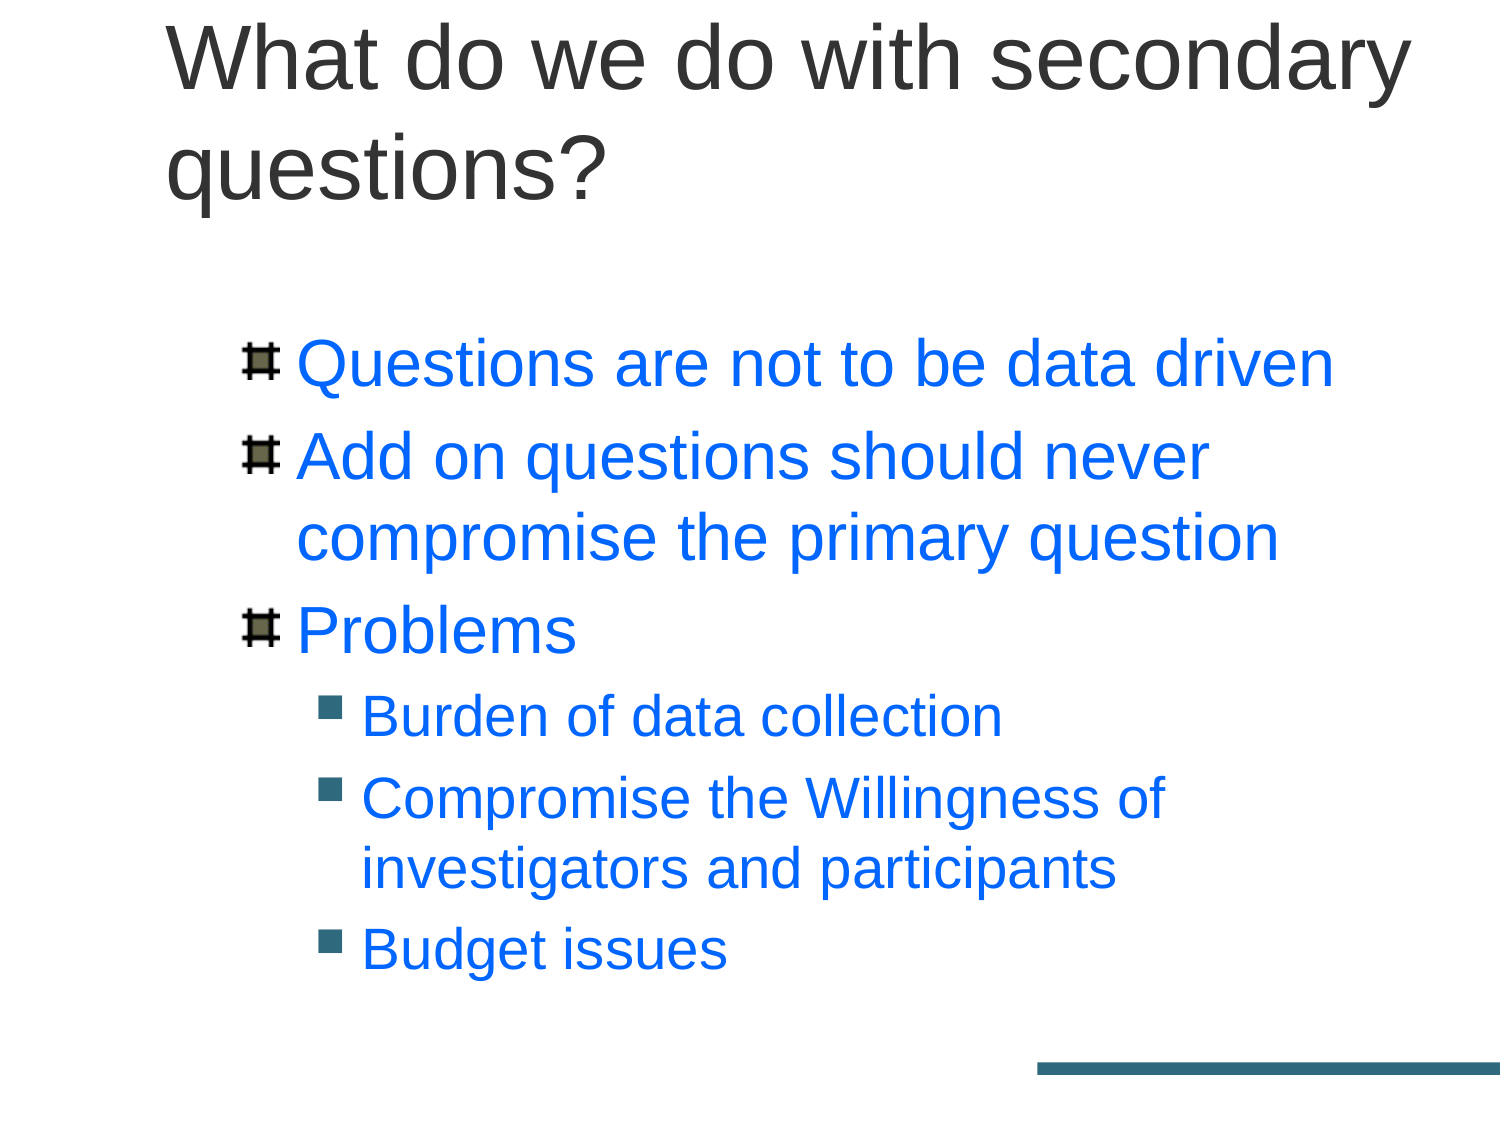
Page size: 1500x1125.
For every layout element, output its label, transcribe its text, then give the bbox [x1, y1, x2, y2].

list Questions are not to be data driven Add on questions should never compromise the primary question Problems Burden of data collection Compromise the Willingness of investigators and participants Budget issues [225, 312, 1413, 925]
title What do we do with secondary questions? [150, 0, 1500, 225]
picture [240, 606, 280, 647]
picture [240, 433, 280, 474]
picture [240, 340, 280, 380]
